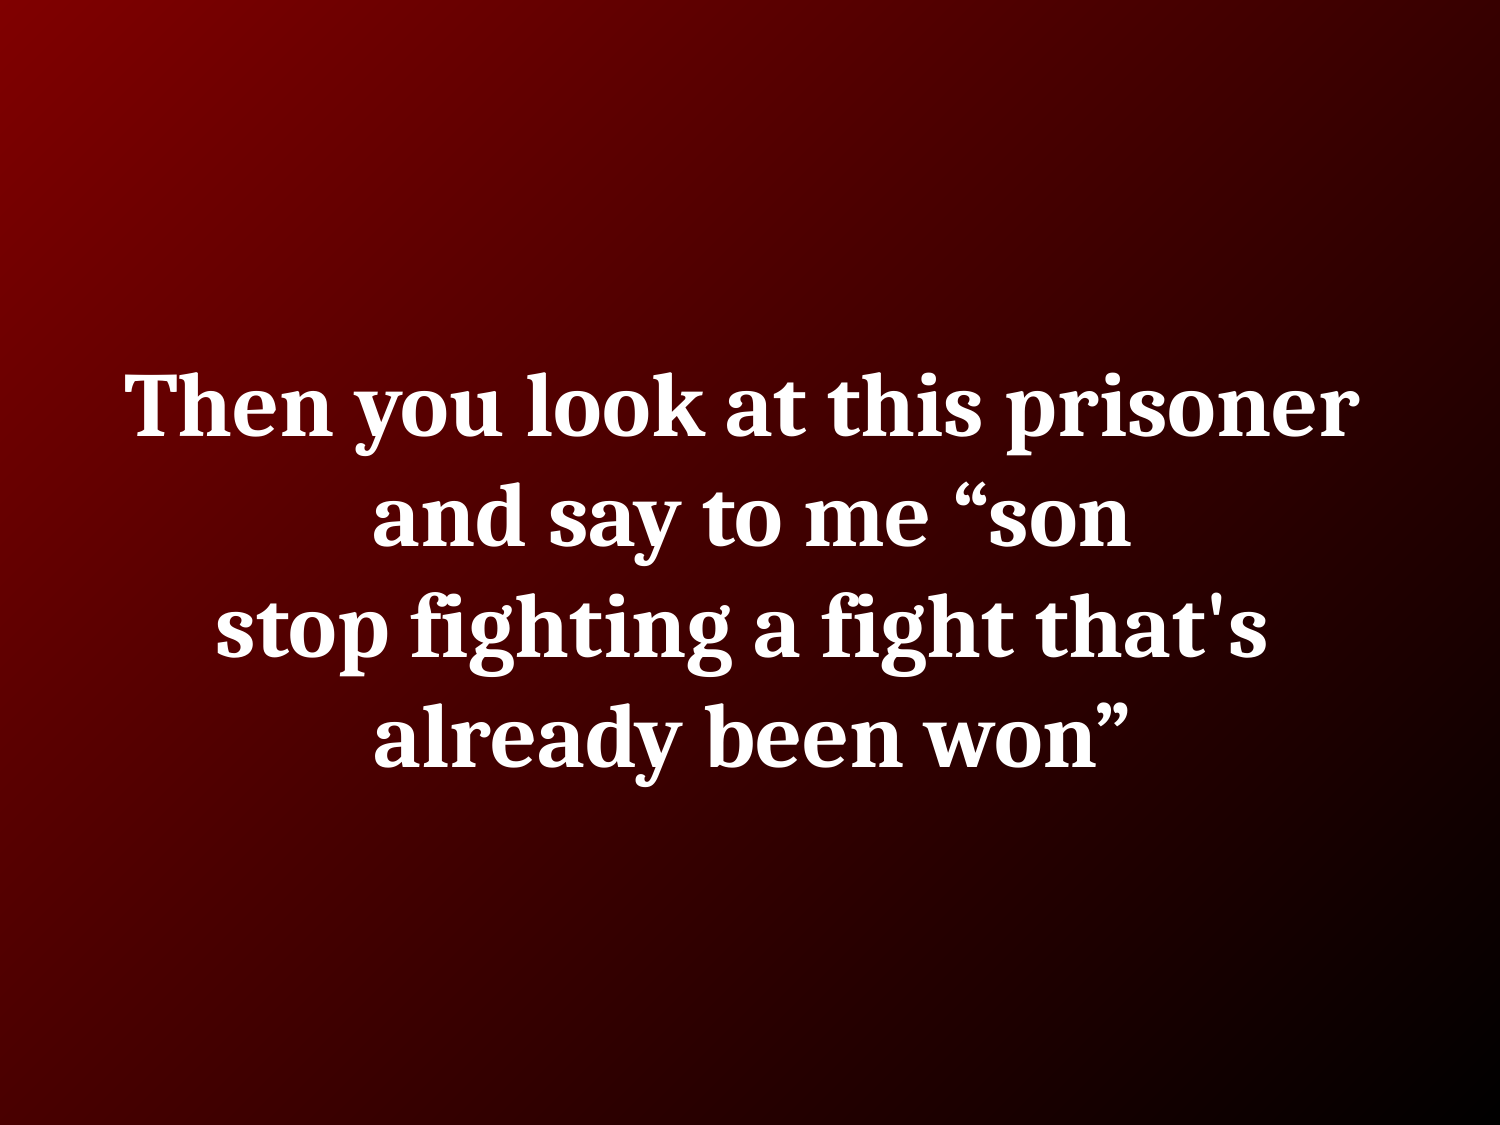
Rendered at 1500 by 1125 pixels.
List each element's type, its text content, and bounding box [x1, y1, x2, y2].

title Then you look at this prisoner and say to me “son stop fighting a fight that's already been won” [30, 42, 1476, 1088]
